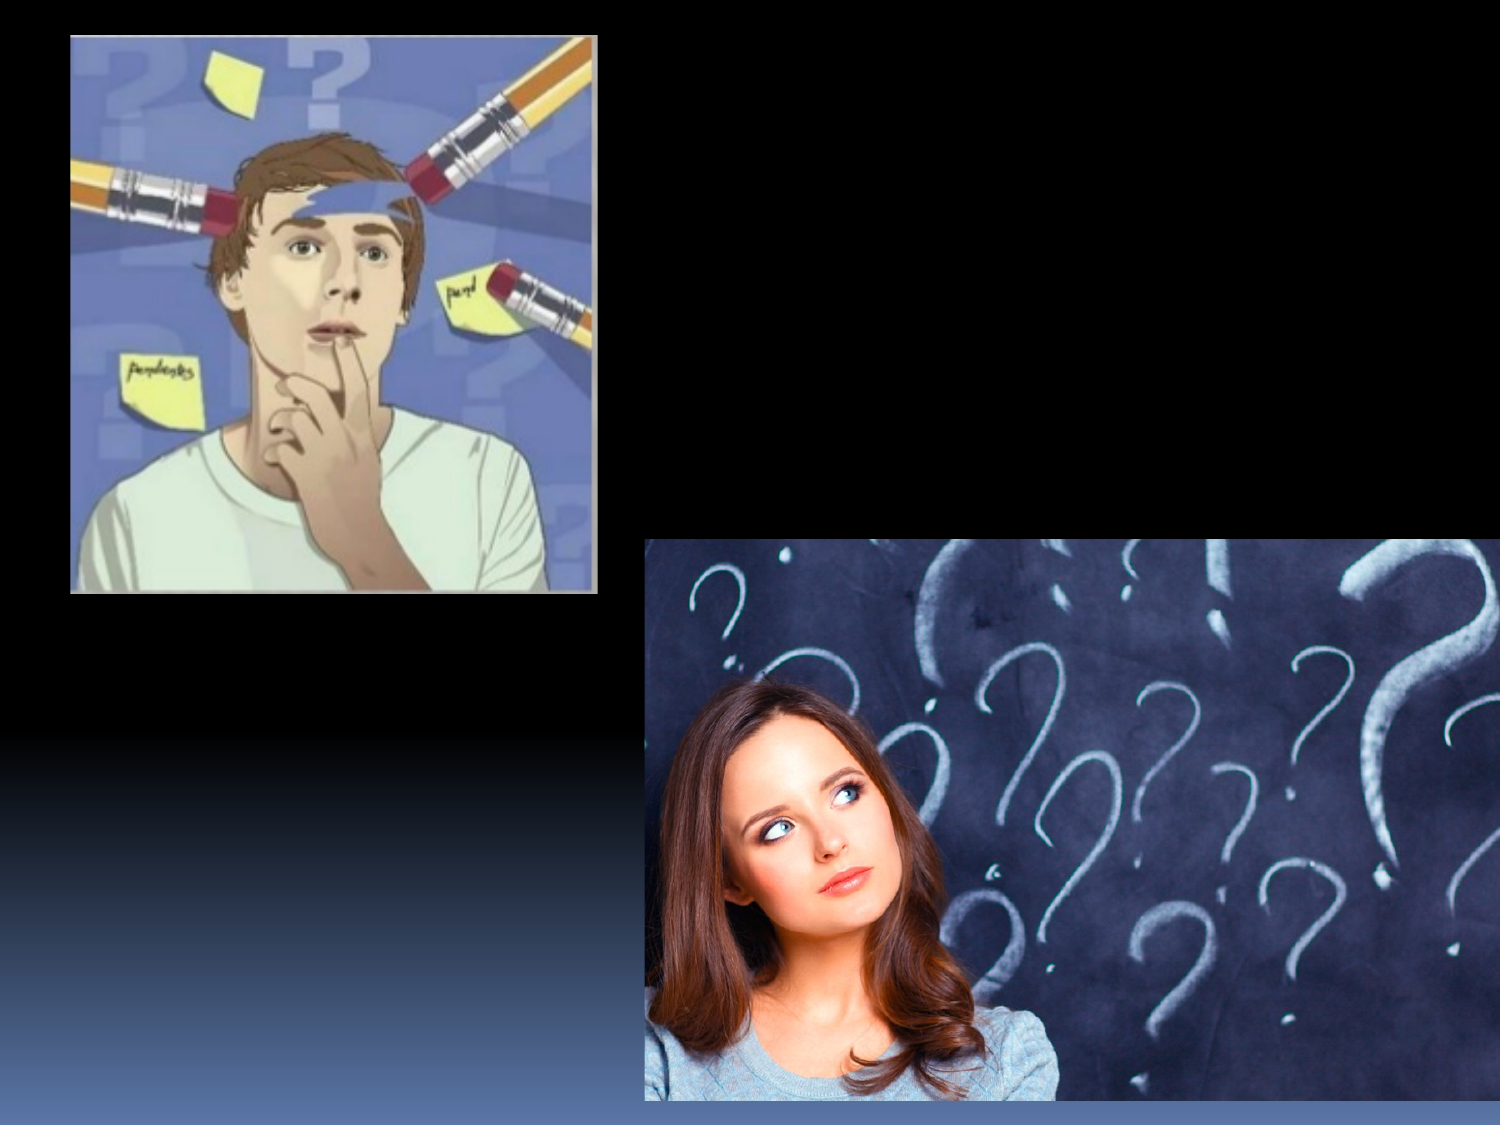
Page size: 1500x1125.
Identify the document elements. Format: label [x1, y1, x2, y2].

picture [643, 538, 1500, 1102]
picture [69, 34, 599, 594]
